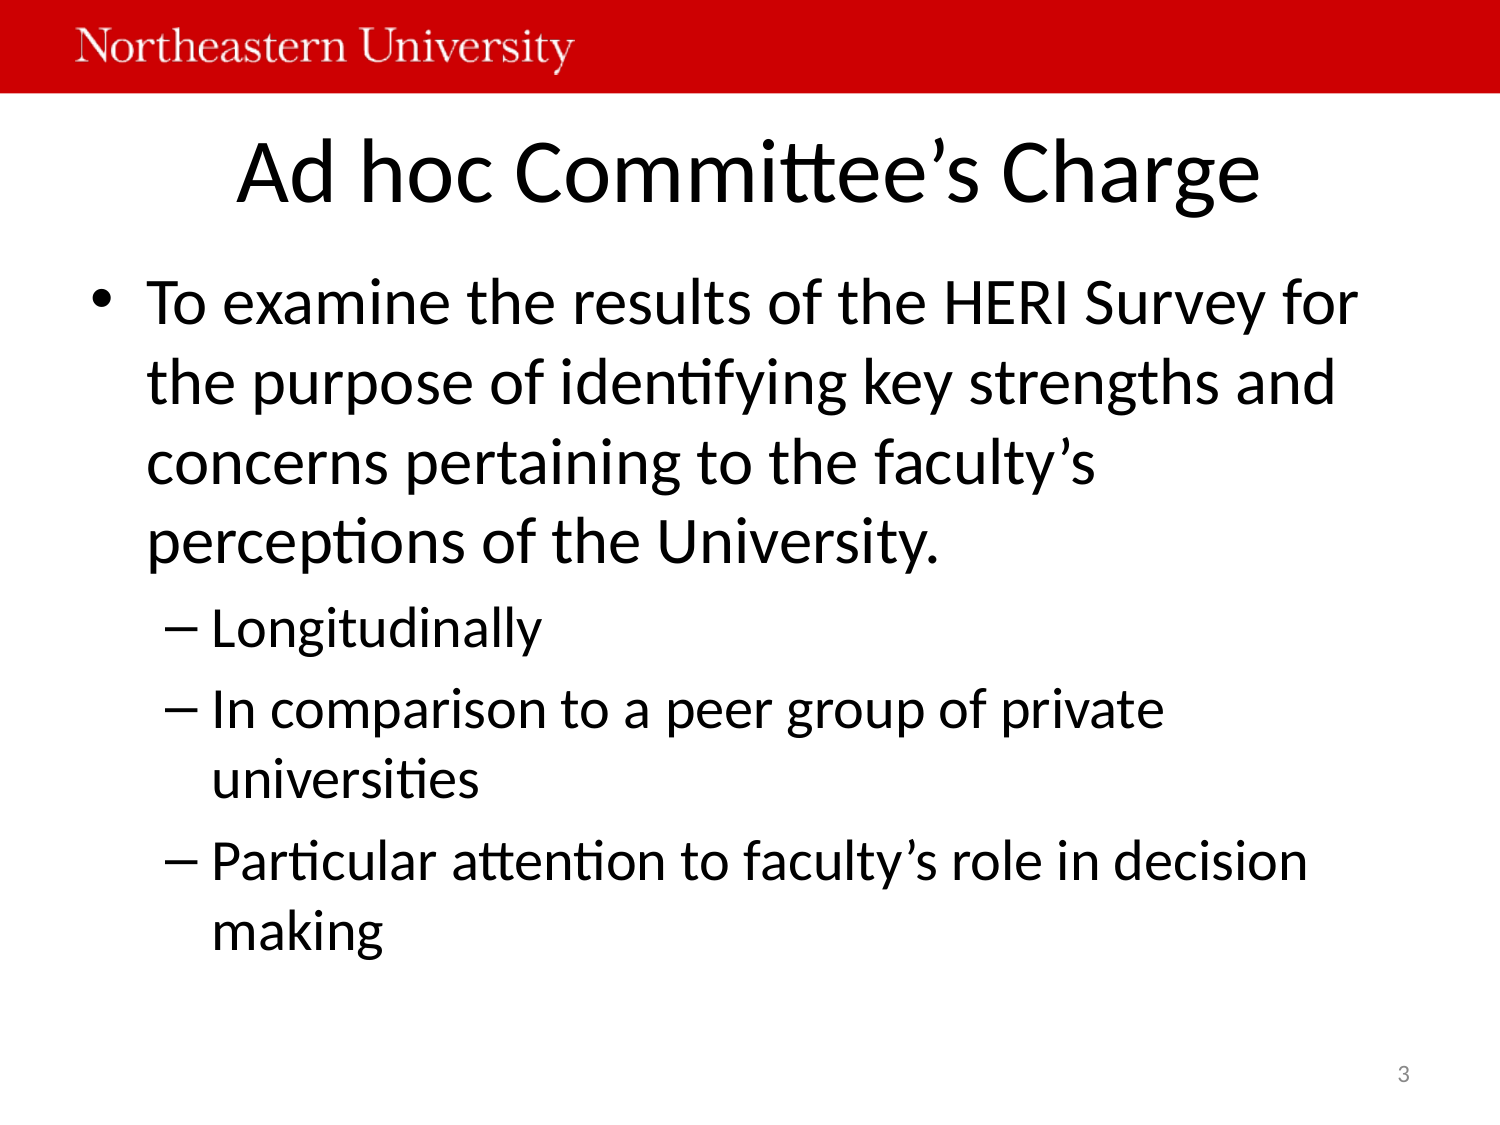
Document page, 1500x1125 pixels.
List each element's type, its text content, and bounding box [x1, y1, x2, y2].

title Ad hoc Committee’s Charge [75, 99, 1425, 233]
slide_number 3 [1074, 1042, 1425, 1103]
list To examine the results of the HERI Survey for the purpose of identifying key strengths and concerns pertaining to the faculty’s perceptions of the University. Longitudinally In comparison to a peer group of private universities Particular attention to faculty’s role in decision making [75, 249, 1425, 993]
picture [75, 27, 575, 75]
